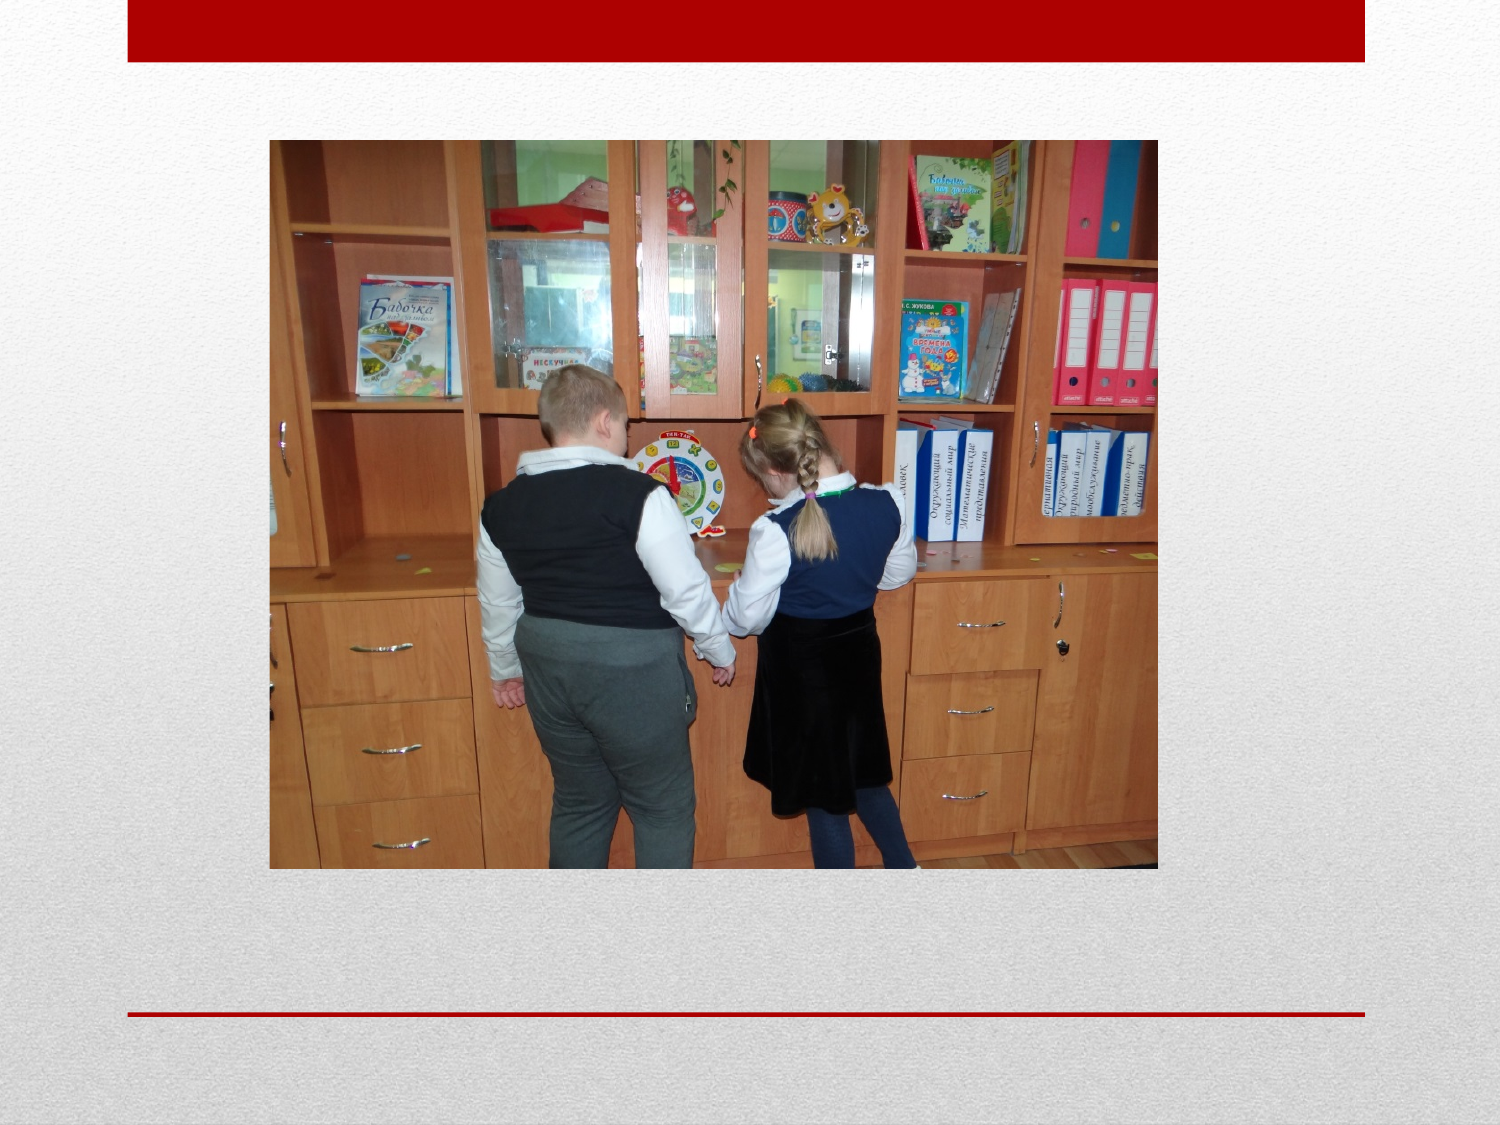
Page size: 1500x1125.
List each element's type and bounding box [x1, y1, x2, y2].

list [268, 139, 1159, 870]
